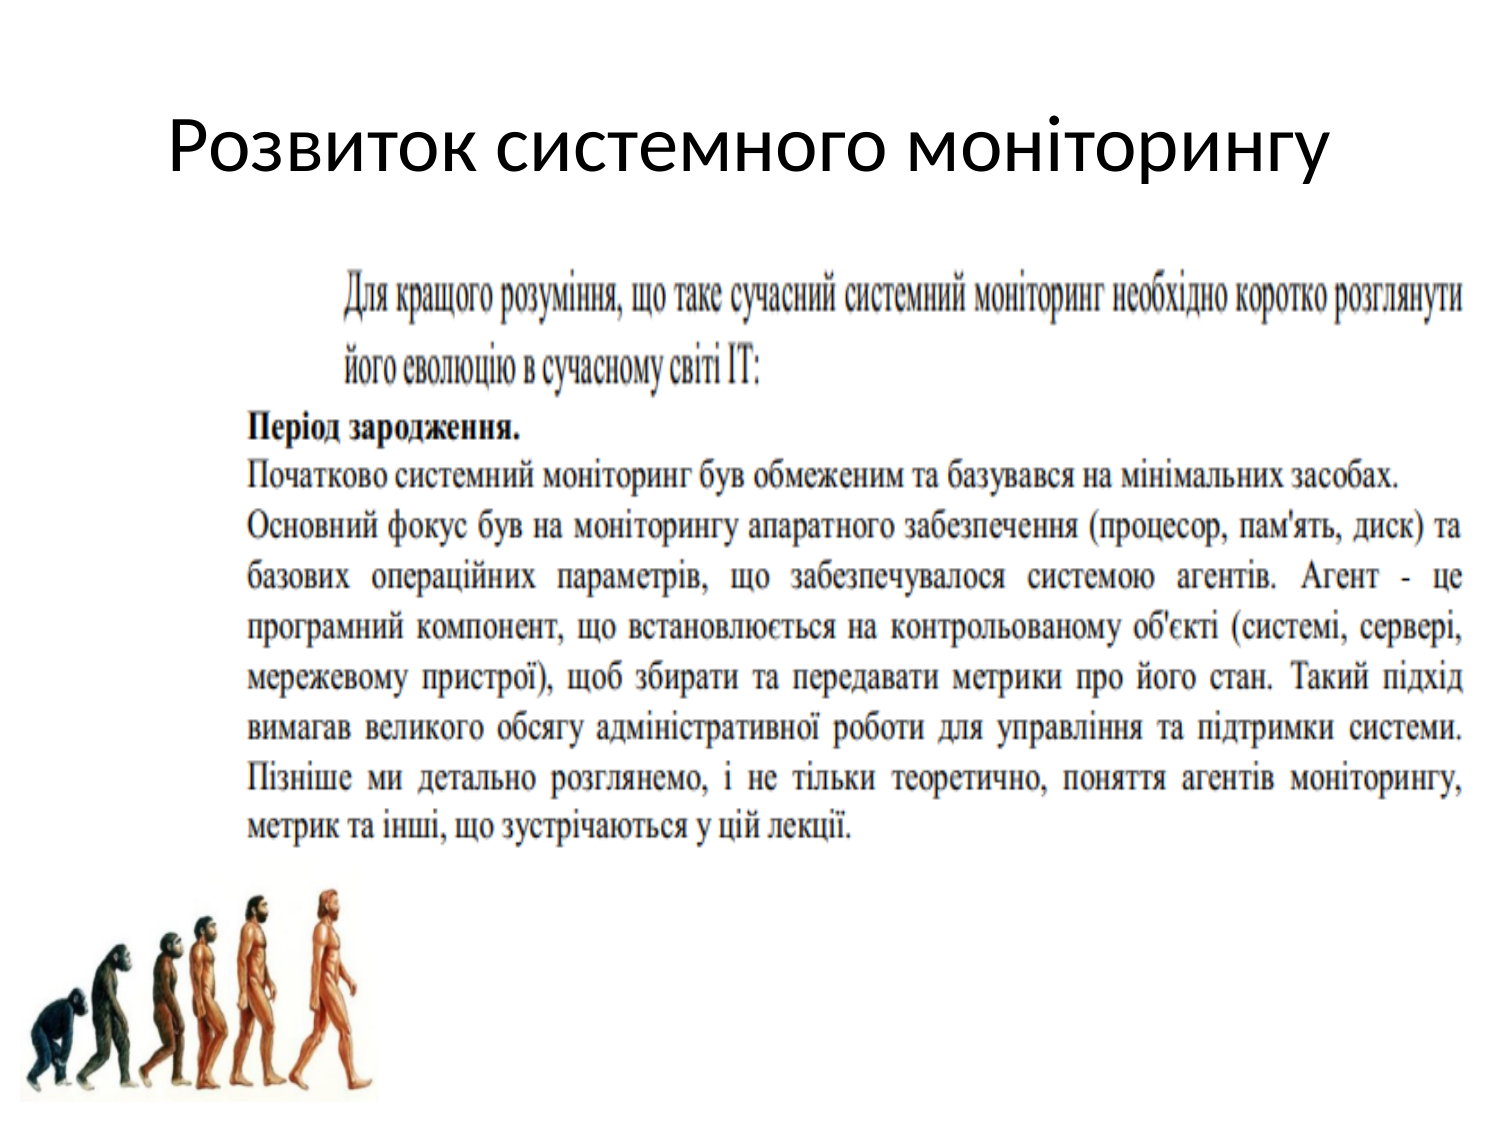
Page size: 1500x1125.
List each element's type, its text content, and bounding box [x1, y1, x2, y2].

picture [242, 243, 1479, 855]
picture [17, 857, 385, 1102]
title Розвиток системного моніторингу [75, 45, 1425, 233]
